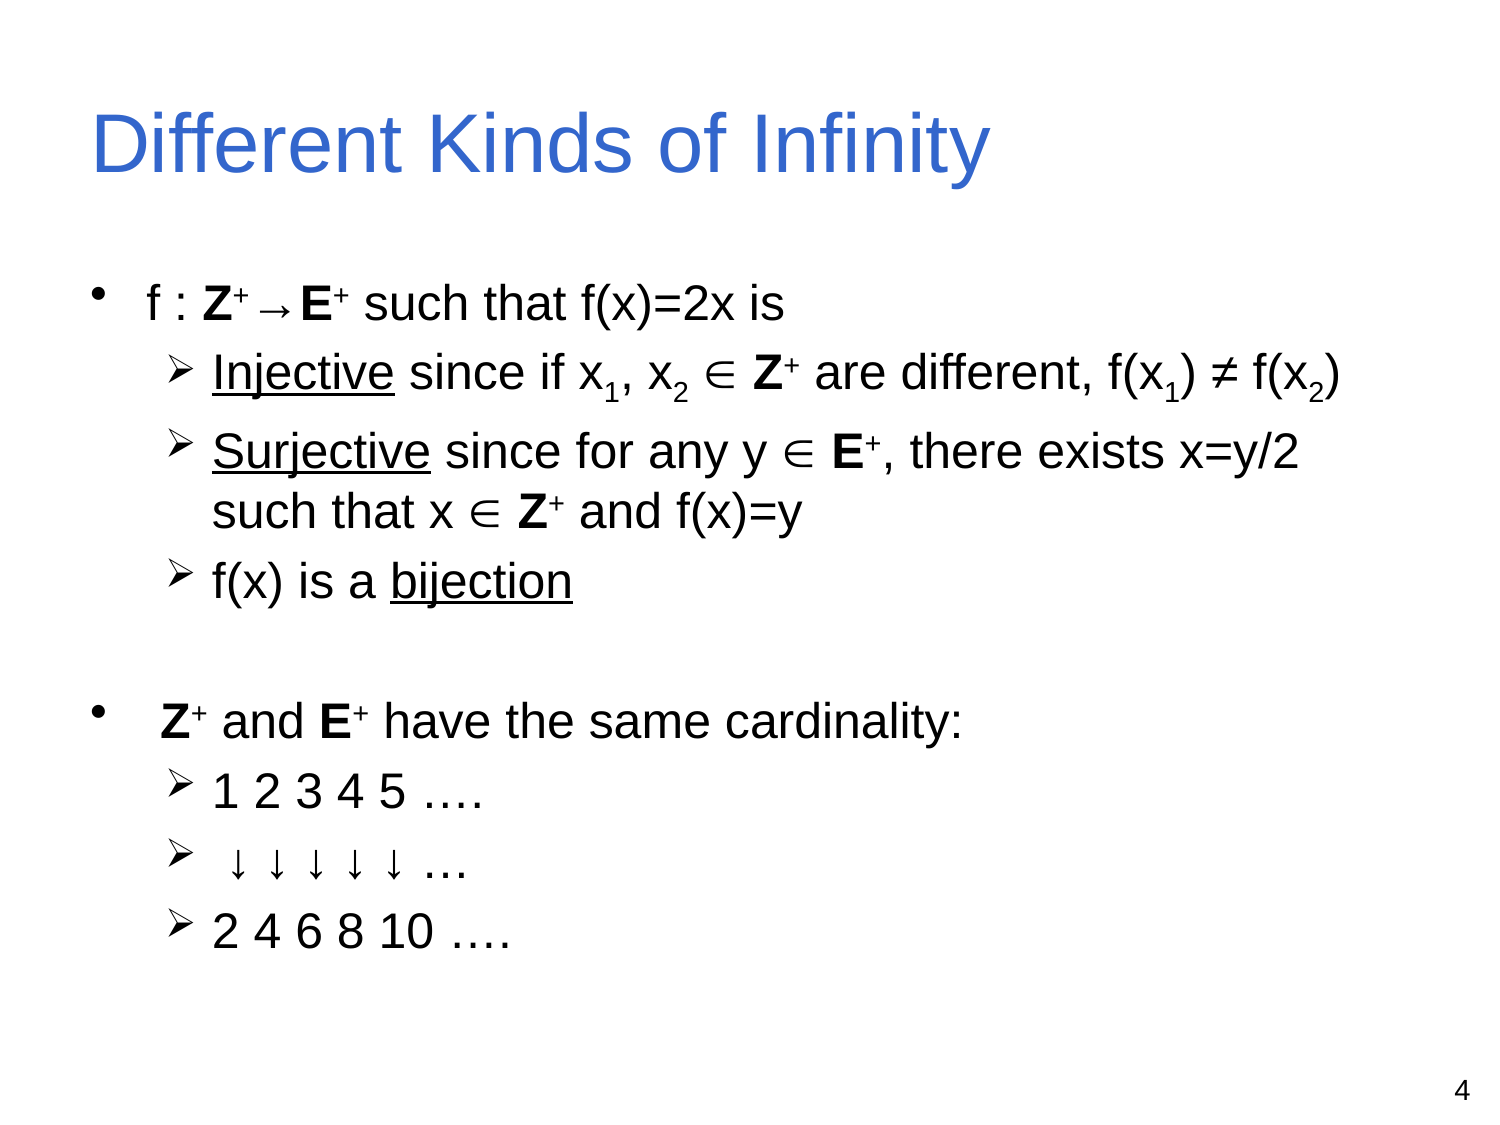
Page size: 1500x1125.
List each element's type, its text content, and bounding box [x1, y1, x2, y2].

list f : Z+→E+ such that f(x)=2x is Injective since if x1, x2  Z+ are different, f(x1) ≠ f(x2) Surjective since for any y  E+, there exists x=y/2 such that x  Z+ and f(x)=y f(x) is a bijection Z+ and E+ have the same cardinality: 1 2 3 4 5 …. ↓ ↓ ↓ ↓ ↓ … 2 4 6 8 10 …. [75, 262, 1425, 1005]
title Different Kinds of Infinity [74, 44, 1426, 233]
